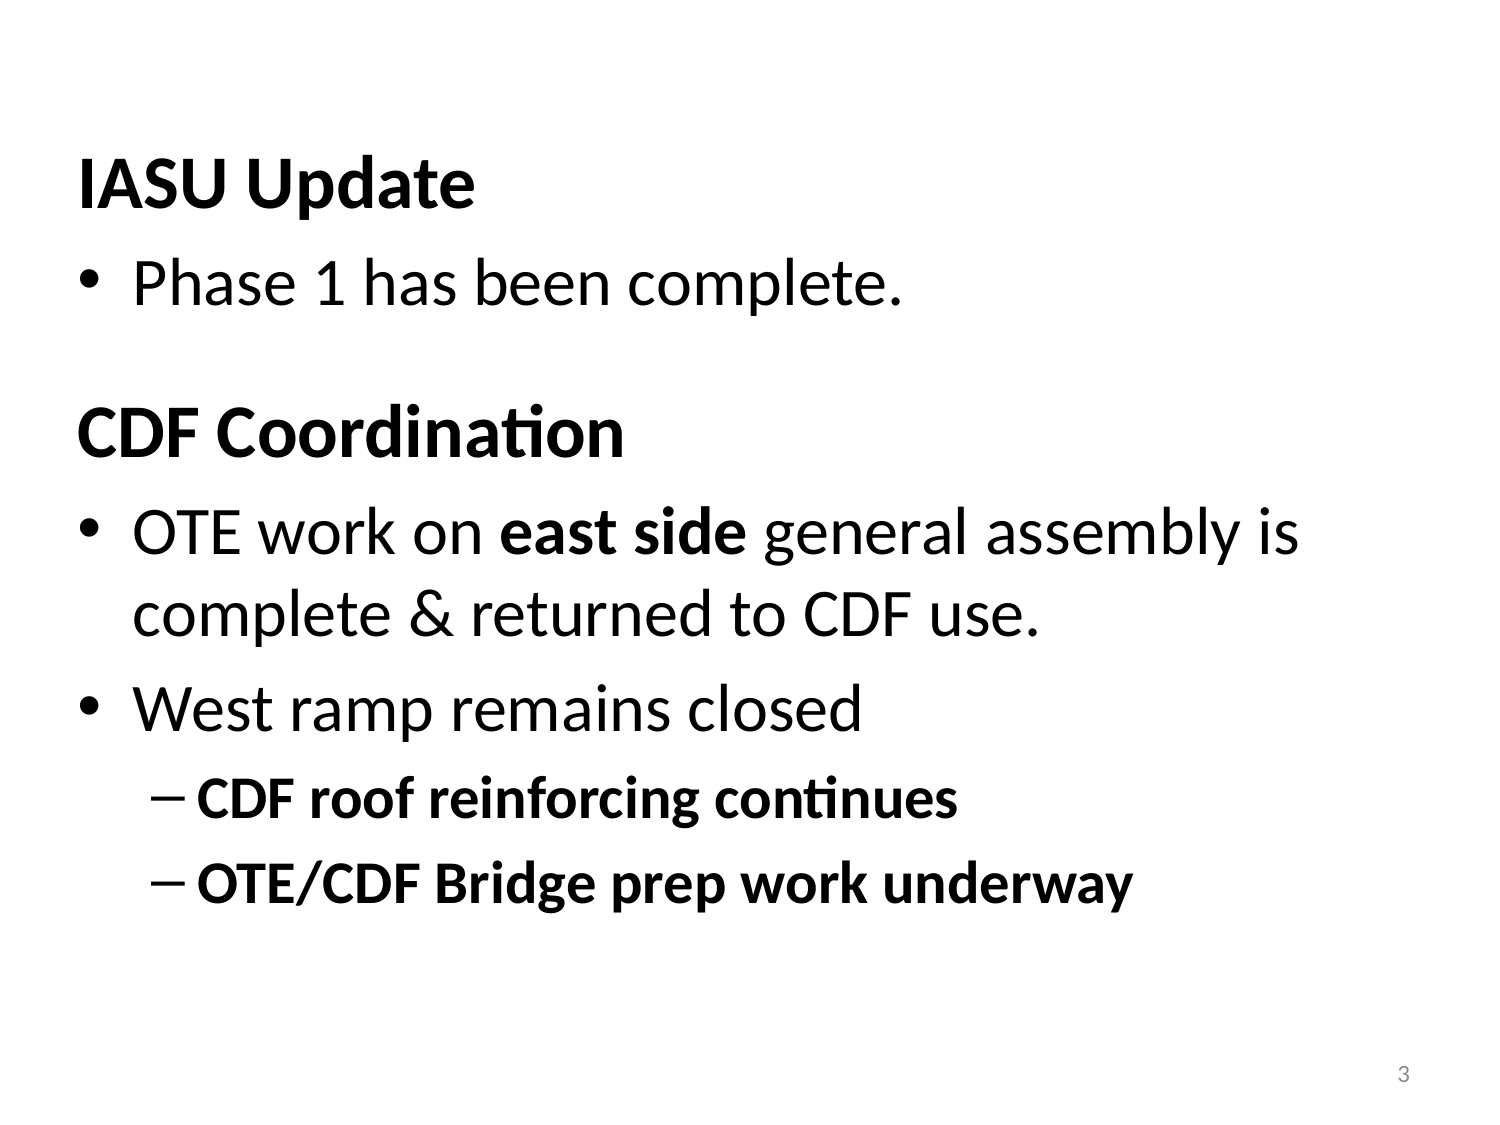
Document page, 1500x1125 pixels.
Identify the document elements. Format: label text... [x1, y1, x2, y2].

slide_number 3 [1074, 1042, 1425, 1103]
list IASU Update Phase 1 has been complete. CDF Coordination OTE work on east side general assembly is complete & returned to CDF use. West ramp remains closed CDF roof reinforcing continues OTE/CDF Bridge prep work underway [62, 125, 1413, 930]
